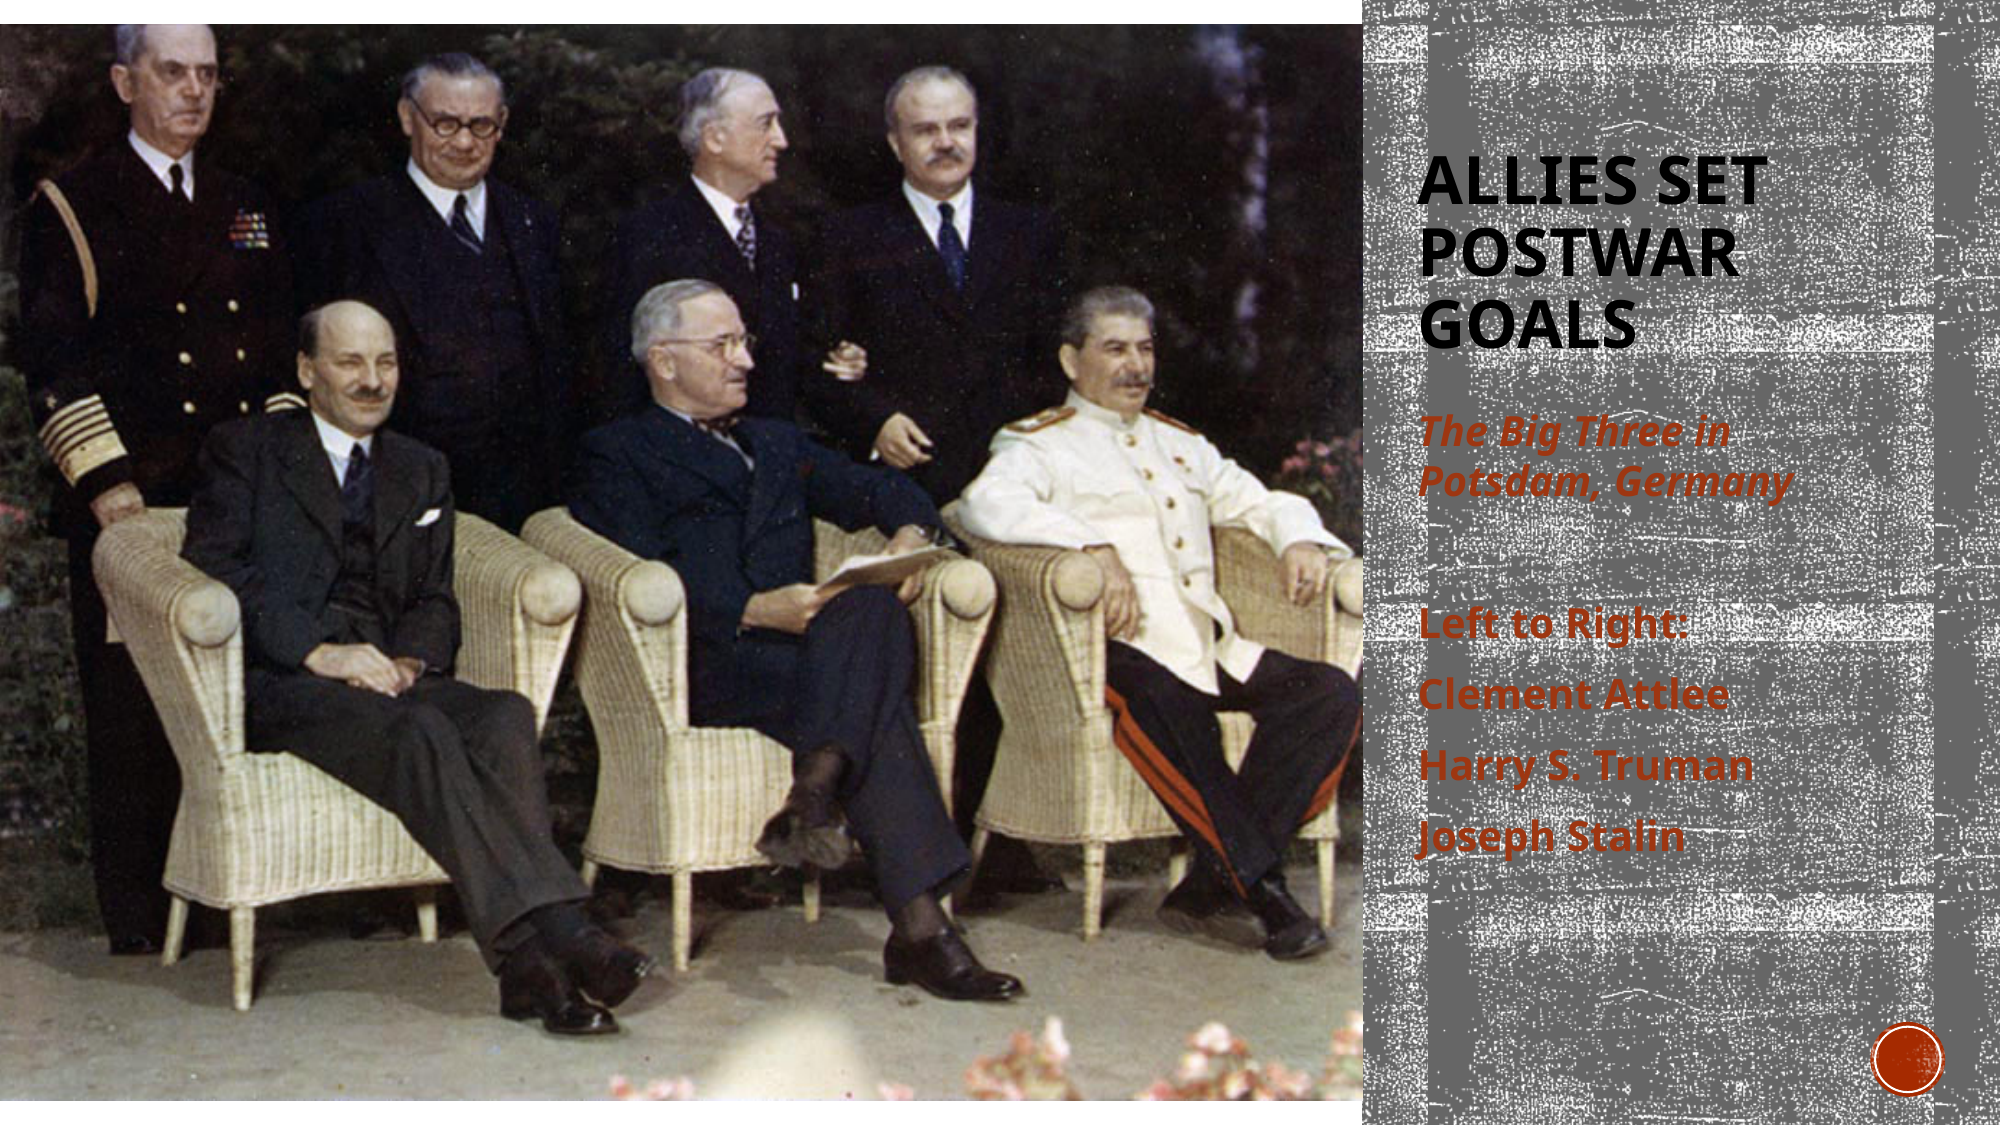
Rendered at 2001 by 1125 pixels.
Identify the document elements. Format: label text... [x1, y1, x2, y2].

picture [0, 4, 1361, 1122]
list The Big Three in Potsdam, Germany Left to Right: Clement Attlee Harry S. Truman Joseph Stalin [1402, 397, 1928, 938]
title Allies Set Postwar Goals [1402, 112, 1928, 397]
